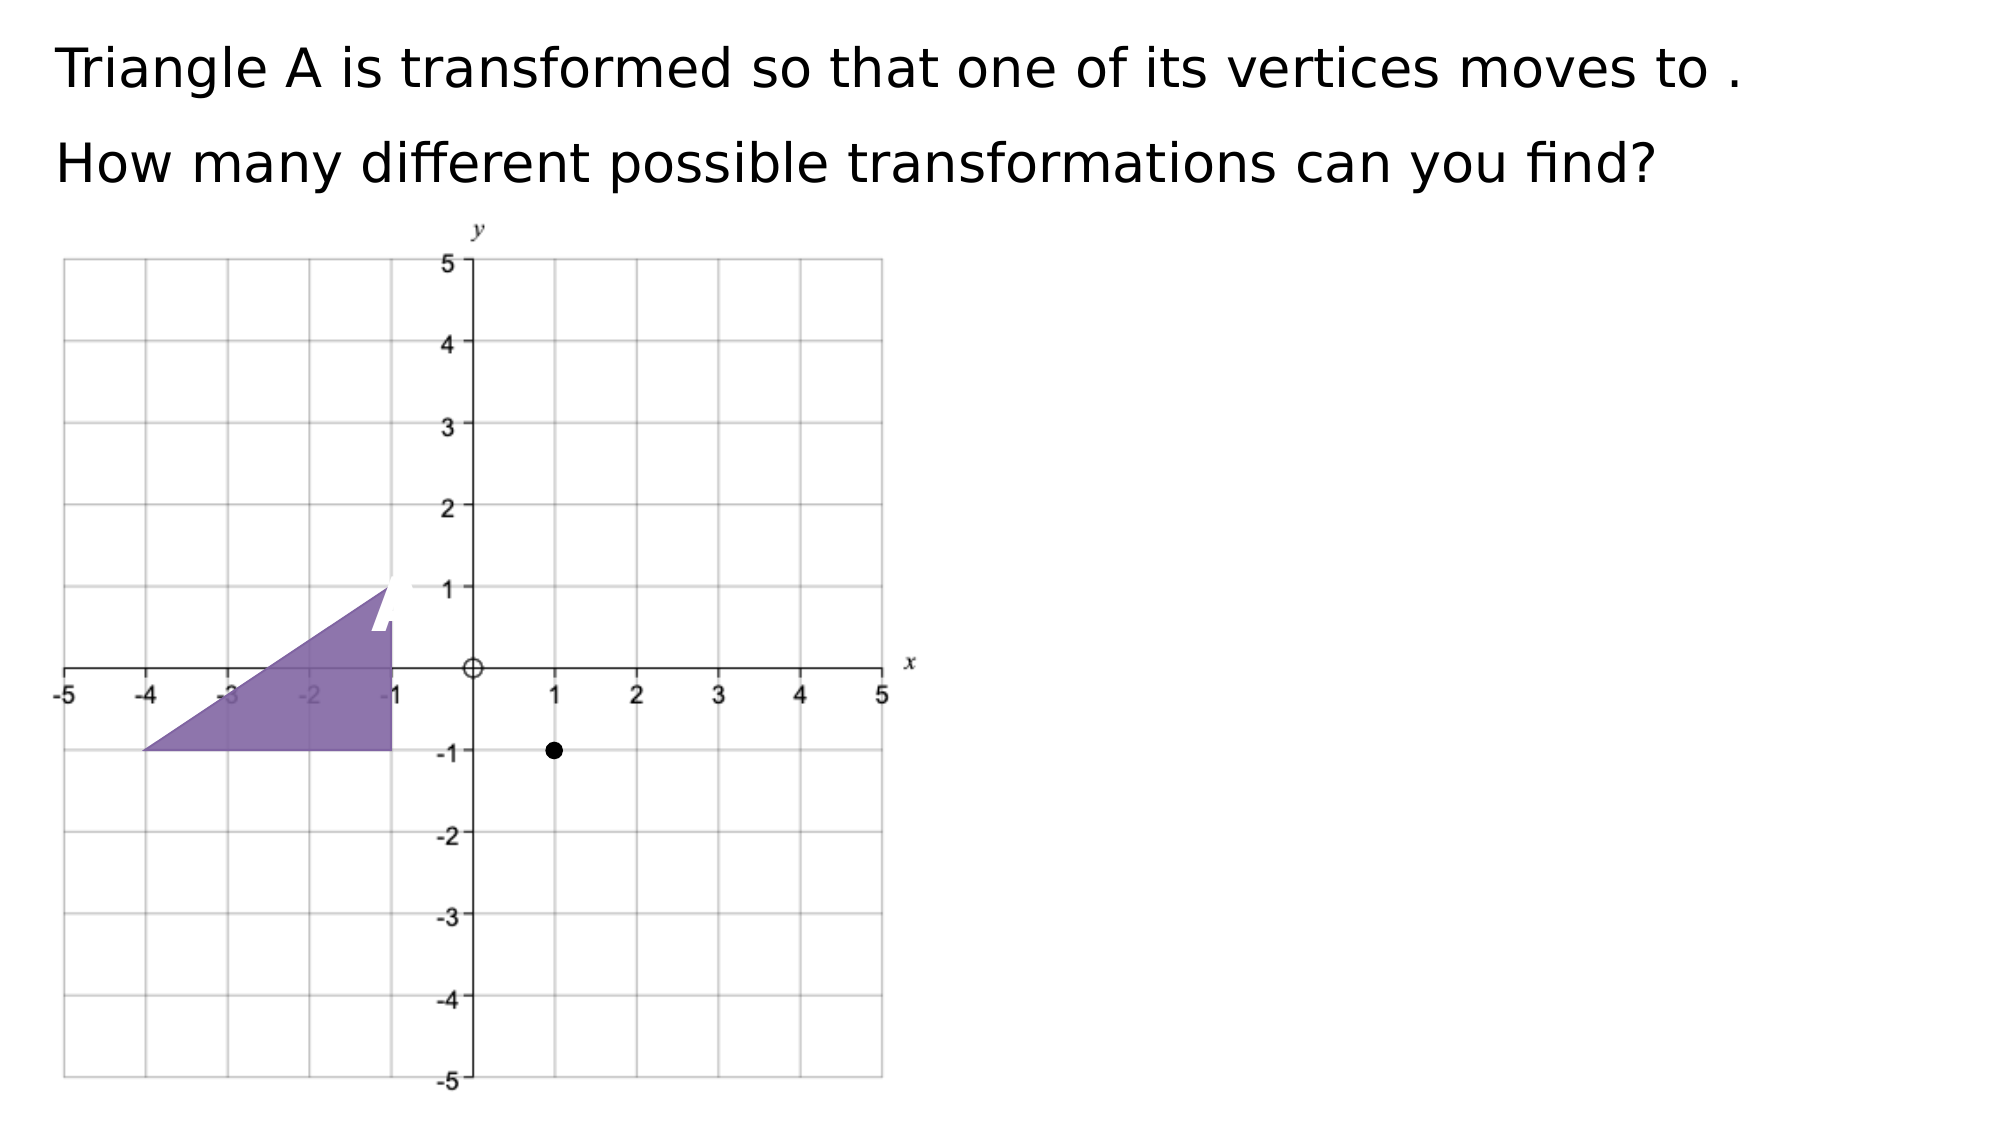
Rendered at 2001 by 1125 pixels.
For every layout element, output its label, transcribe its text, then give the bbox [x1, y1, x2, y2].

picture [19, 214, 928, 1123]
text_box A [141, 584, 393, 752]
